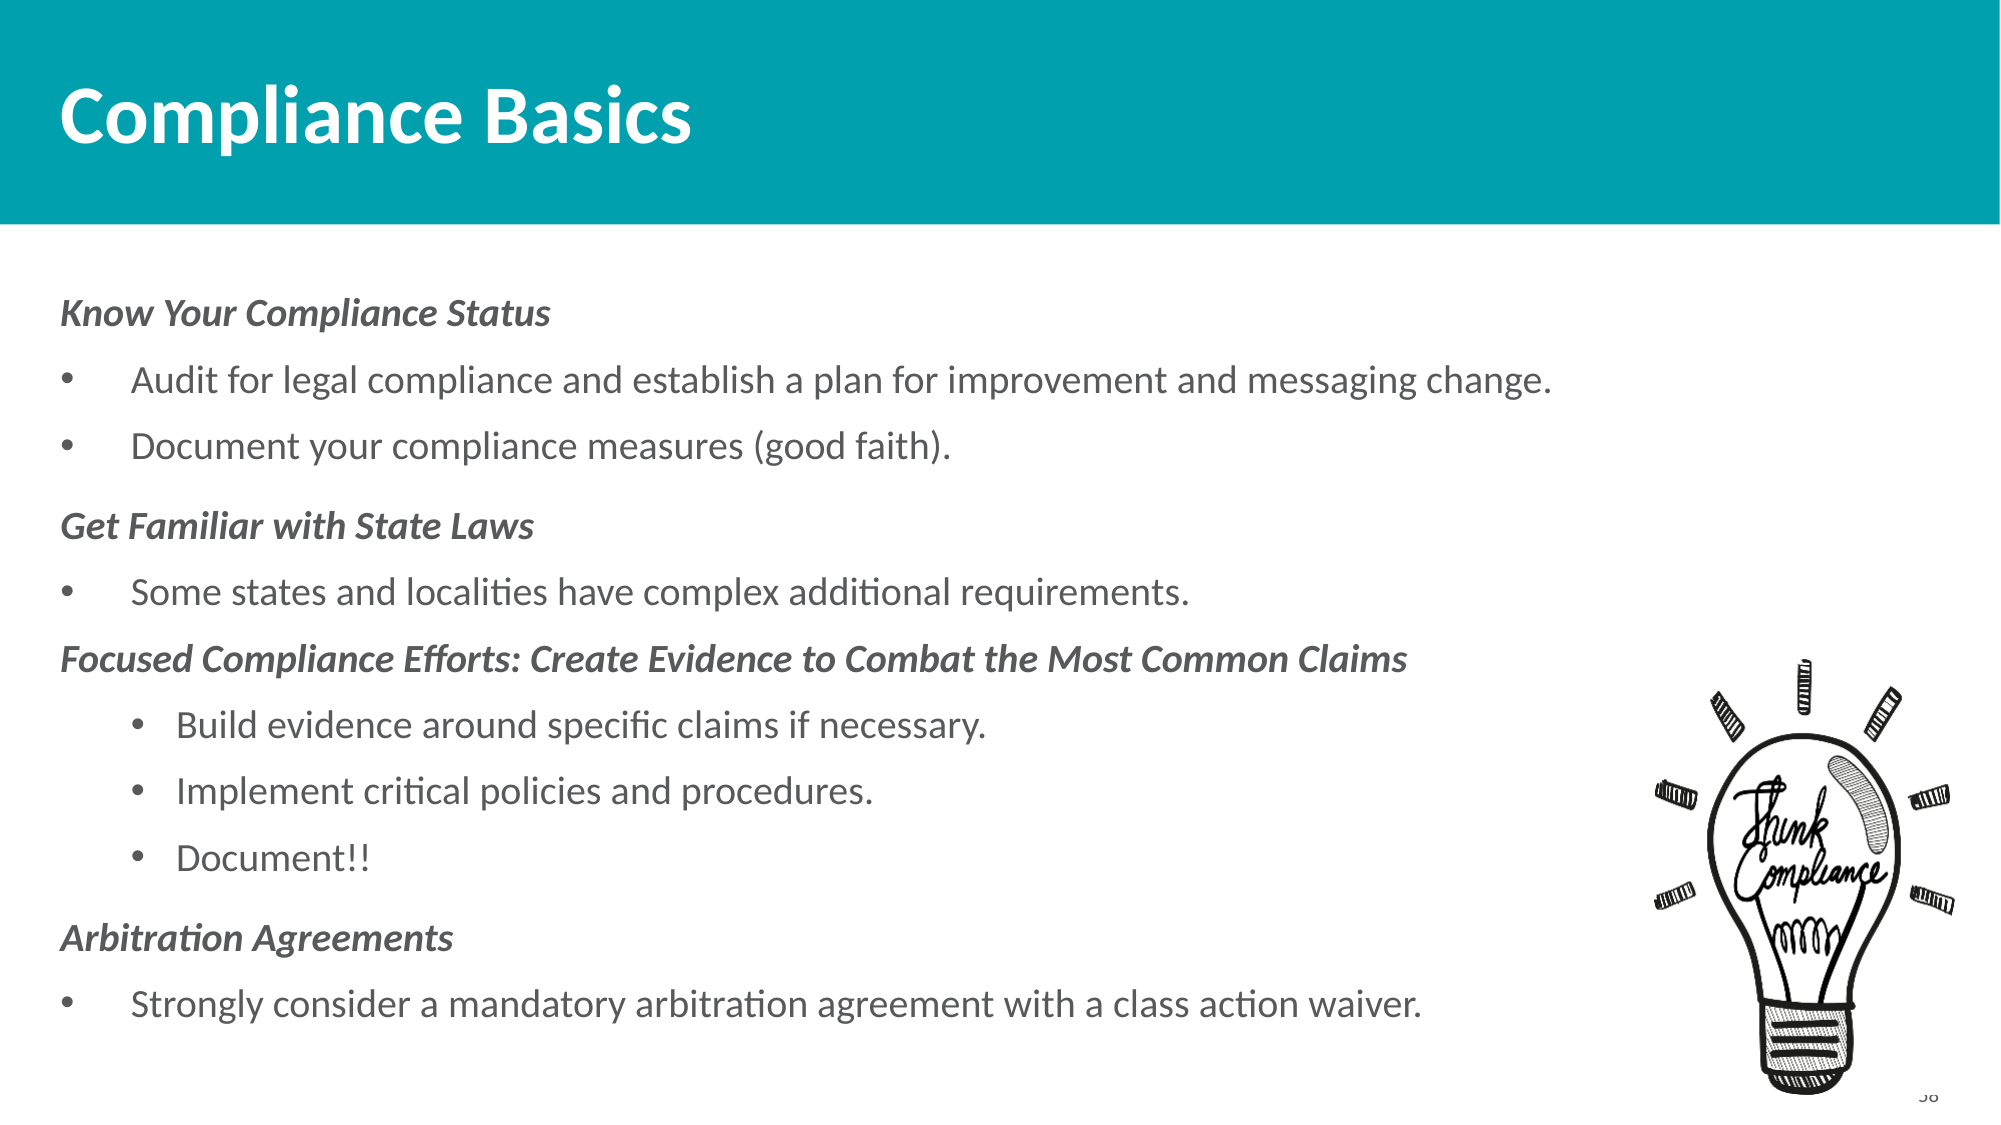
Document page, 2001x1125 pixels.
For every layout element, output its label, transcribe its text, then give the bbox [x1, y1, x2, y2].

slide_number 58 [1487, 1074, 1955, 1113]
picture [1654, 659, 1955, 1095]
list Know Your Compliance Status Audit for legal compliance and establish a plan for improvement and messaging change. Document your compliance measures (good faith). Get Familiar with State Laws Some states and localities have complex additional requirements. Focused Compliance Efforts: Create Evidence to Combat the Most Common Claims Build evidence around specific claims if necessary. Implement critical policies and procedures. Document!! Arbitration Agreements Strongly consider a mandatory arbitration agreement with a class action waiver. [45, 285, 1954, 1035]
title Compliance Basics [45, 20, 1954, 212]
